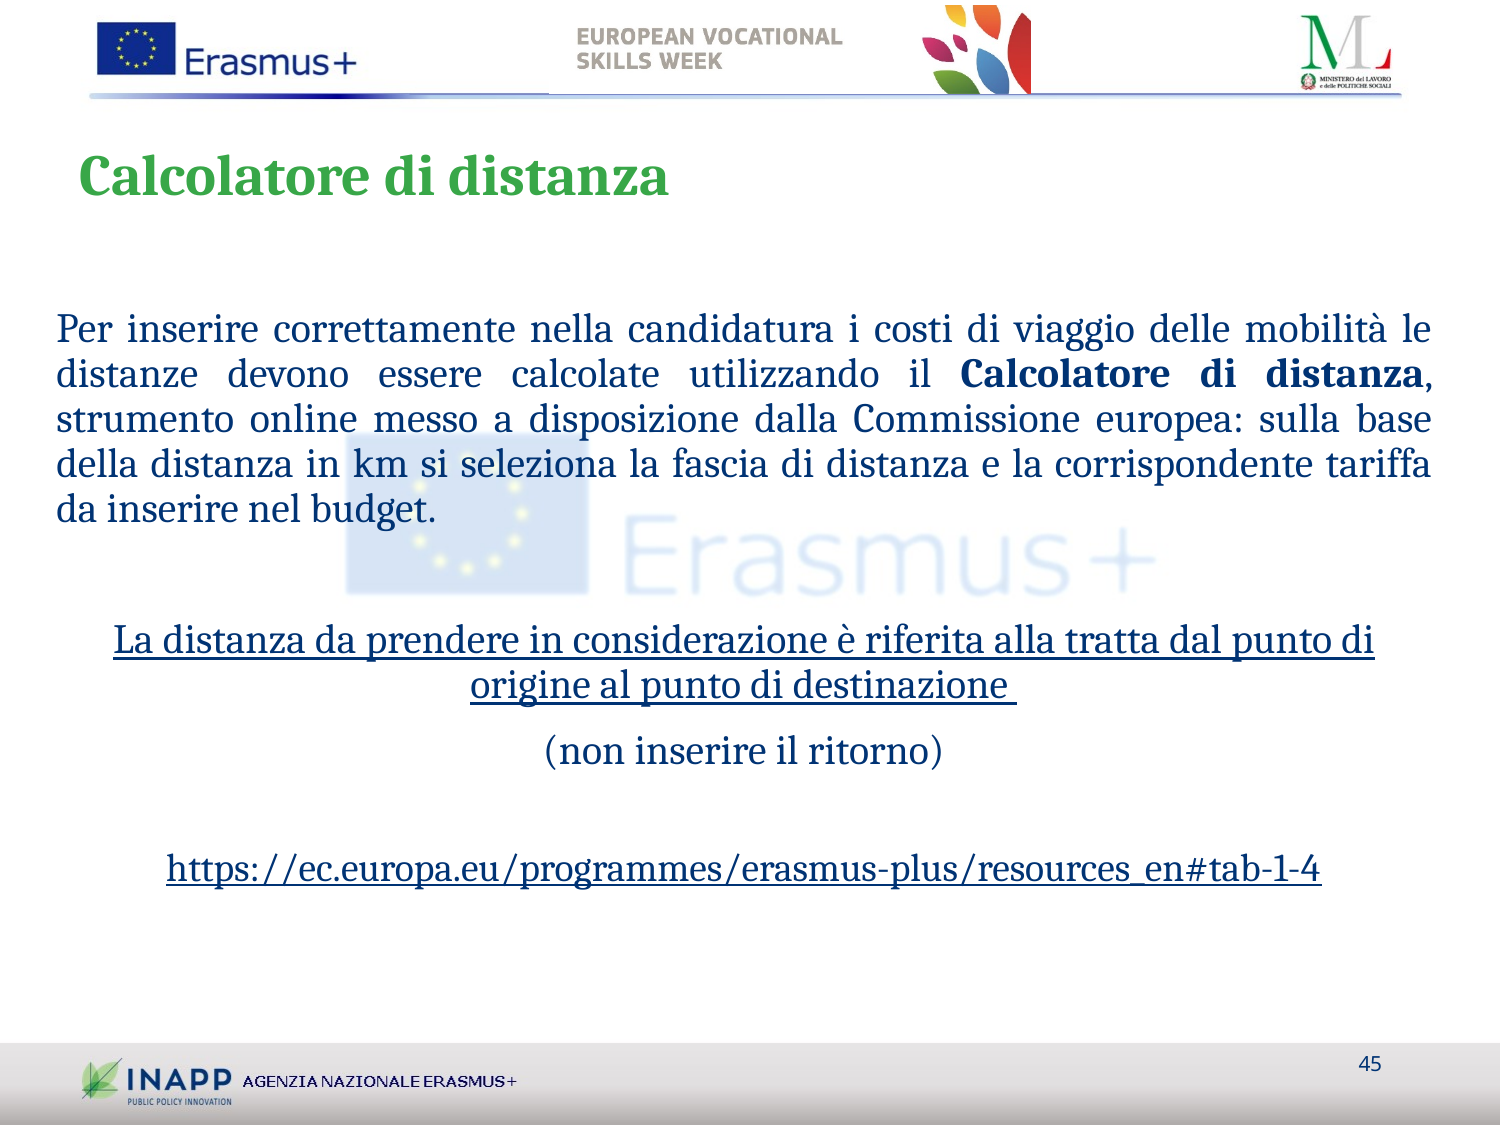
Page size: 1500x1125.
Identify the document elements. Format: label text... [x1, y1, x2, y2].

slide_number 45 [1059, 1042, 1397, 1103]
title Calcolatore di distanza [64, 75, 1340, 255]
list Per inserire correttamente nella candidatura i costi di viaggio delle mobilità le distanze devono essere calcolate utilizzando il Calcolatore di distanza, strumento online messo a disposizione dalla Commissione europea: sulla base della distanza in km si seleziona la fascia di distanza e la corrispondente tariffa da inserire nel budget. La distanza da prendere in considerazione è riferita alla tratta dal punto di origine al punto di destinazione (non inserire il ritorno) https://ec.europa.eu/programmes/erasmus-plus/resources_en#tab-1-4 [41, 255, 1447, 1047]
picture [0, 0, 1500, 1125]
